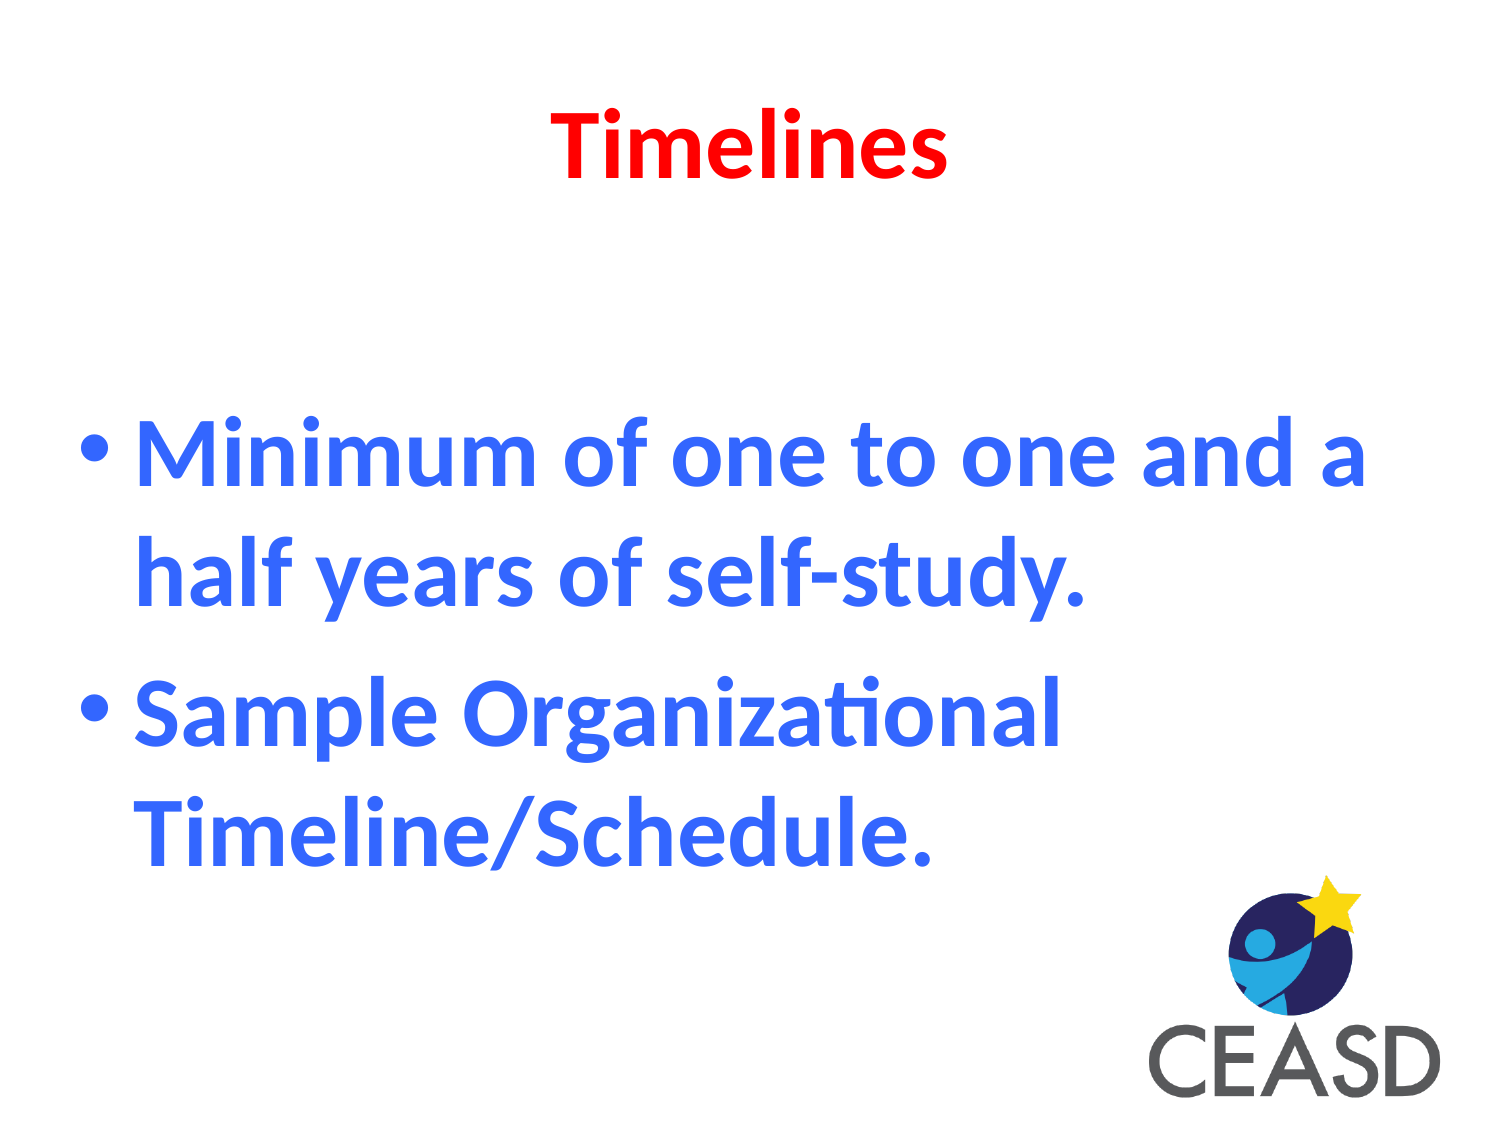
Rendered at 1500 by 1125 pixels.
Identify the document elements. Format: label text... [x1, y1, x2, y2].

title Timelines [75, 45, 1425, 233]
list Minimum of one to one and a half years of self-study. Sample Organizational Timeline/Schedule. [62, 379, 1442, 1005]
picture [1142, 863, 1442, 1107]
